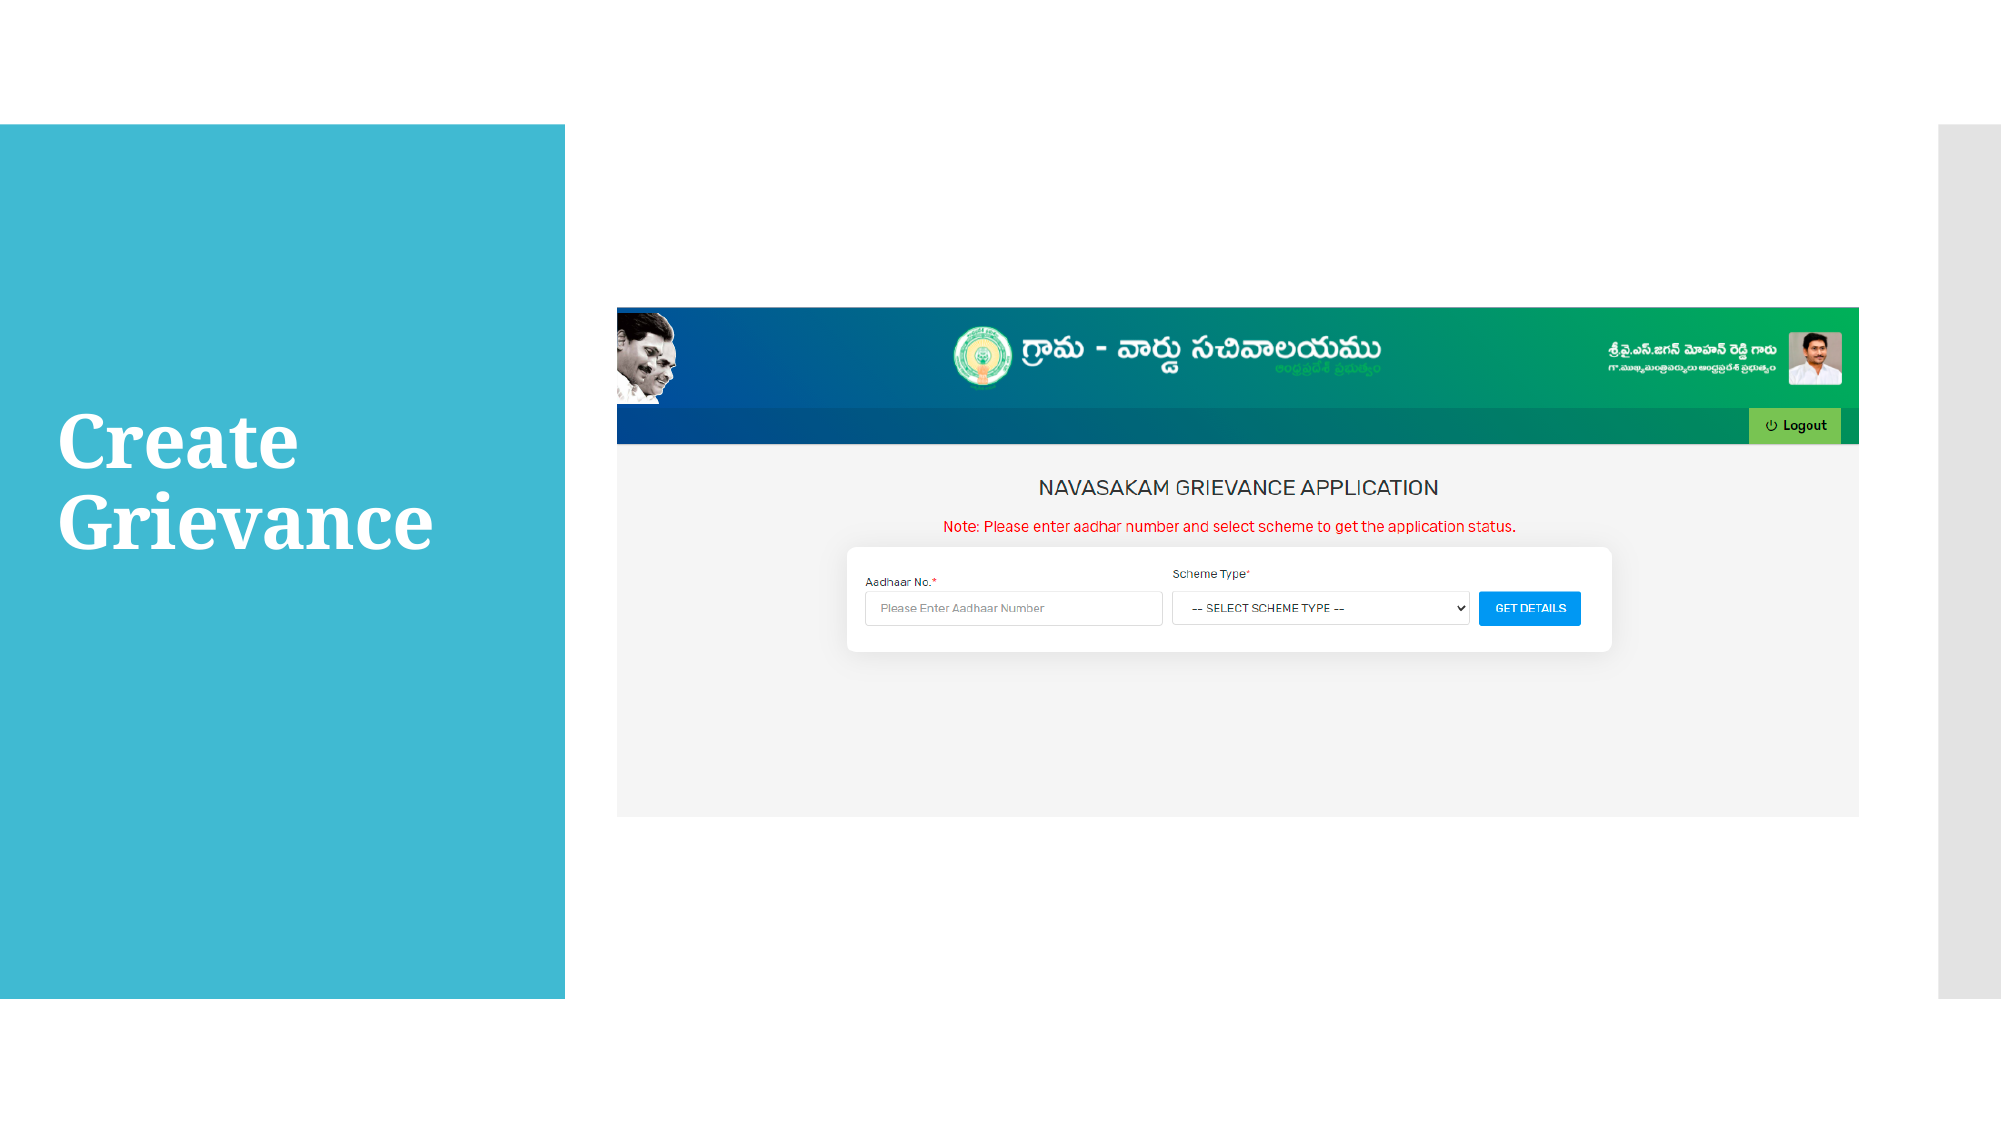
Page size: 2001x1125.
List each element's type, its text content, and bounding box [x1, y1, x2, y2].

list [617, 306, 1860, 817]
title Create Grievance [41, 184, 525, 785]
